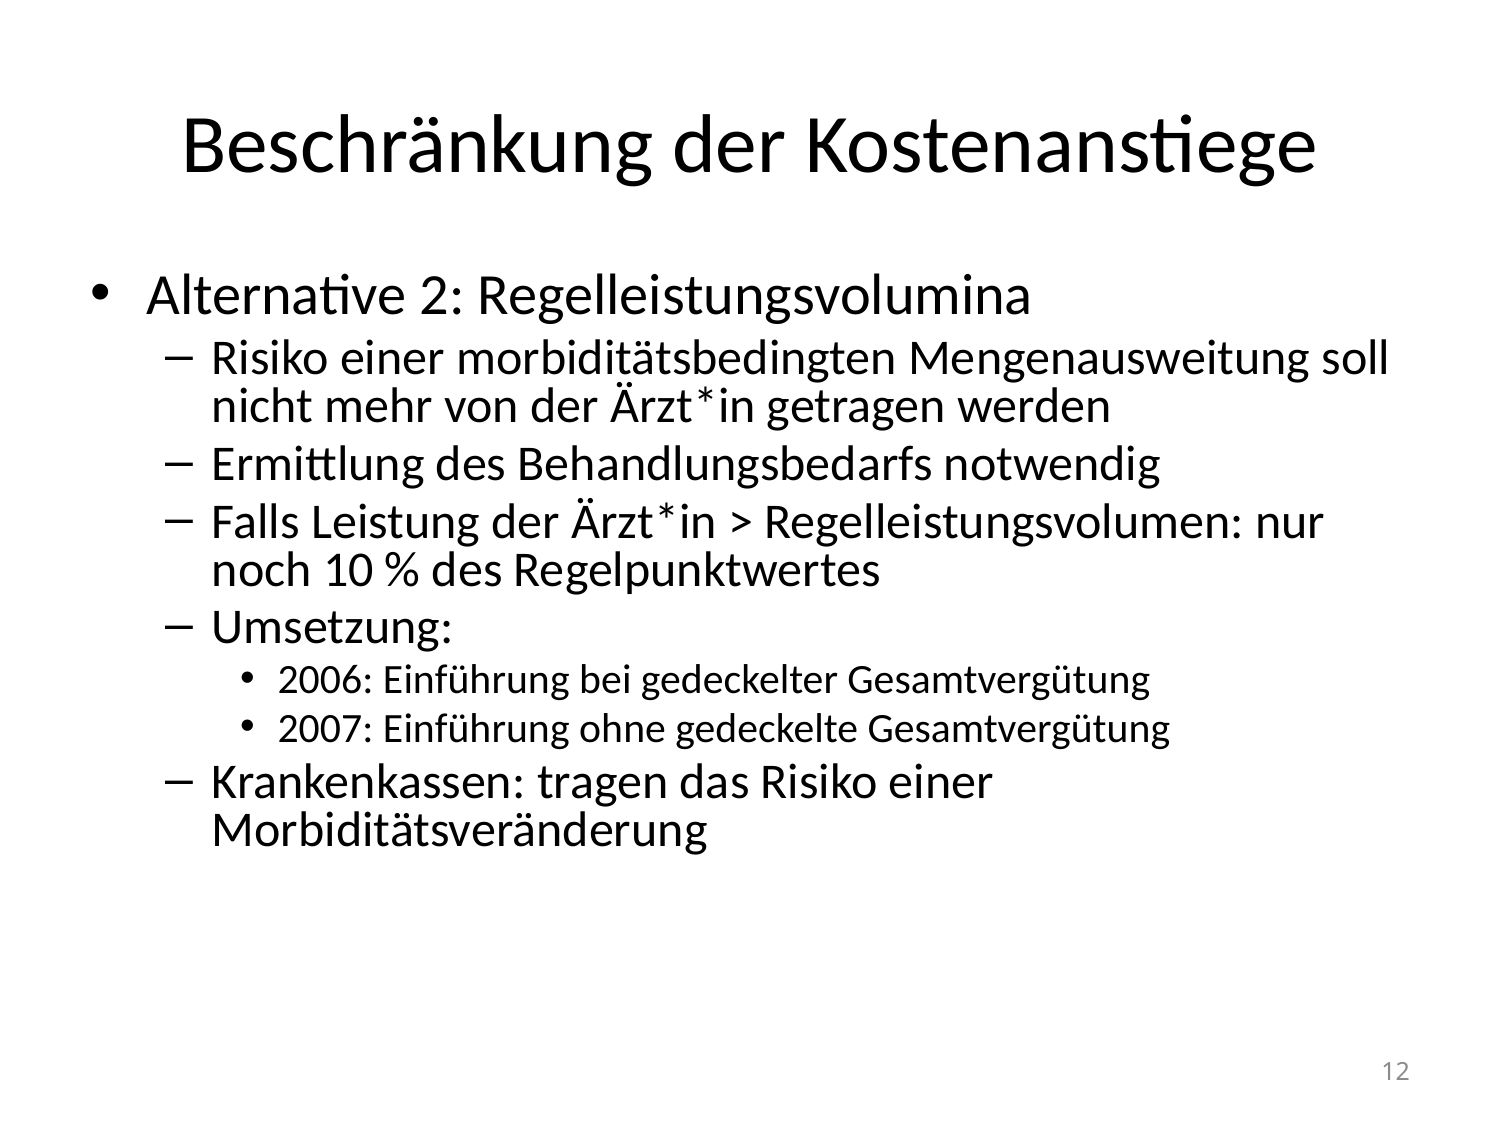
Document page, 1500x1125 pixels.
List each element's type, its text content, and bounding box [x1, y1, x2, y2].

slide_number 12 [1074, 1042, 1425, 1103]
list Alternative 2: Regelleistungsvolumina Risiko einer morbiditätsbedingten Mengenausweitung soll nicht mehr von der Ärzt*in getragen werden Ermittlung des Behandlungsbedarfs notwendig Falls Leistung der Ärzt*in > Regelleistungsvolumen: nur noch 10 % des Regelpunktwertes Umsetzung: 2006: Einführung bei gedeckelter Gesamtvergütung 2007: Einführung ohne gedeckelte Gesamtvergütung Krankenkassen: tragen das Risiko einer Morbiditätsveränderung [75, 262, 1425, 1005]
title Beschränkung der Kostenanstiege [75, 45, 1425, 233]
